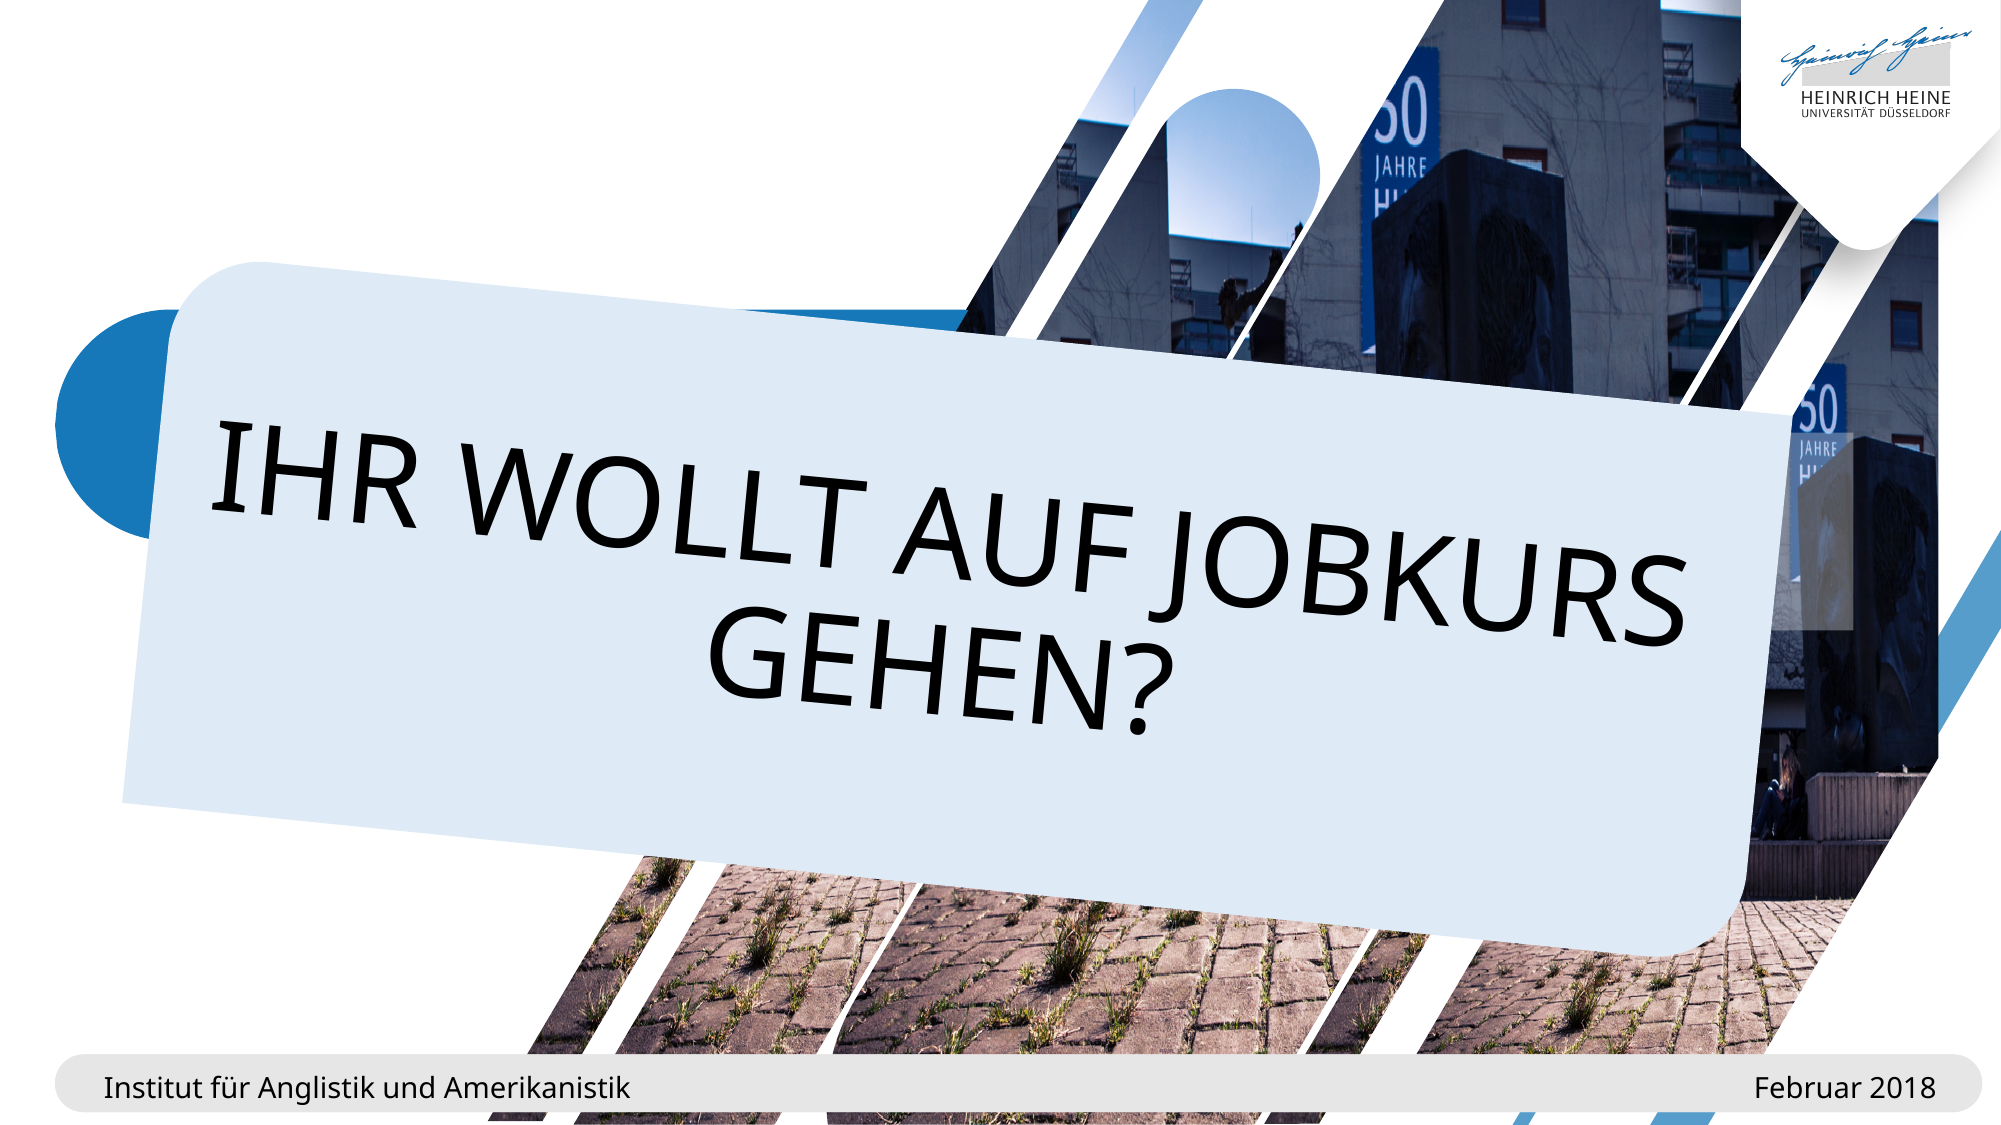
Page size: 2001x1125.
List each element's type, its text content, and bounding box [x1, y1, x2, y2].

picture [573, 1117, 779, 1125]
picture [1416, 193, 1939, 1054]
picture [1232, 0, 1799, 404]
picture [1264, 1117, 1323, 1124]
list IHR WOLLT AUF JOBKURS GEHEN? [163, 391, 1724, 840]
picture [827, 1117, 1260, 1125]
picture [1305, 930, 1431, 1054]
list Institut für Anglistik und Amerikanistik Februar 2018 [89, 1066, 1962, 1117]
picture [1754, 3, 1998, 141]
picture [832, 884, 1370, 1054]
picture [527, 856, 696, 1054]
picture [957, 0, 1204, 336]
picture [1688, 208, 1839, 410]
picture [615, 864, 917, 1054]
picture [1036, 88, 1321, 358]
picture [487, 1117, 545, 1122]
